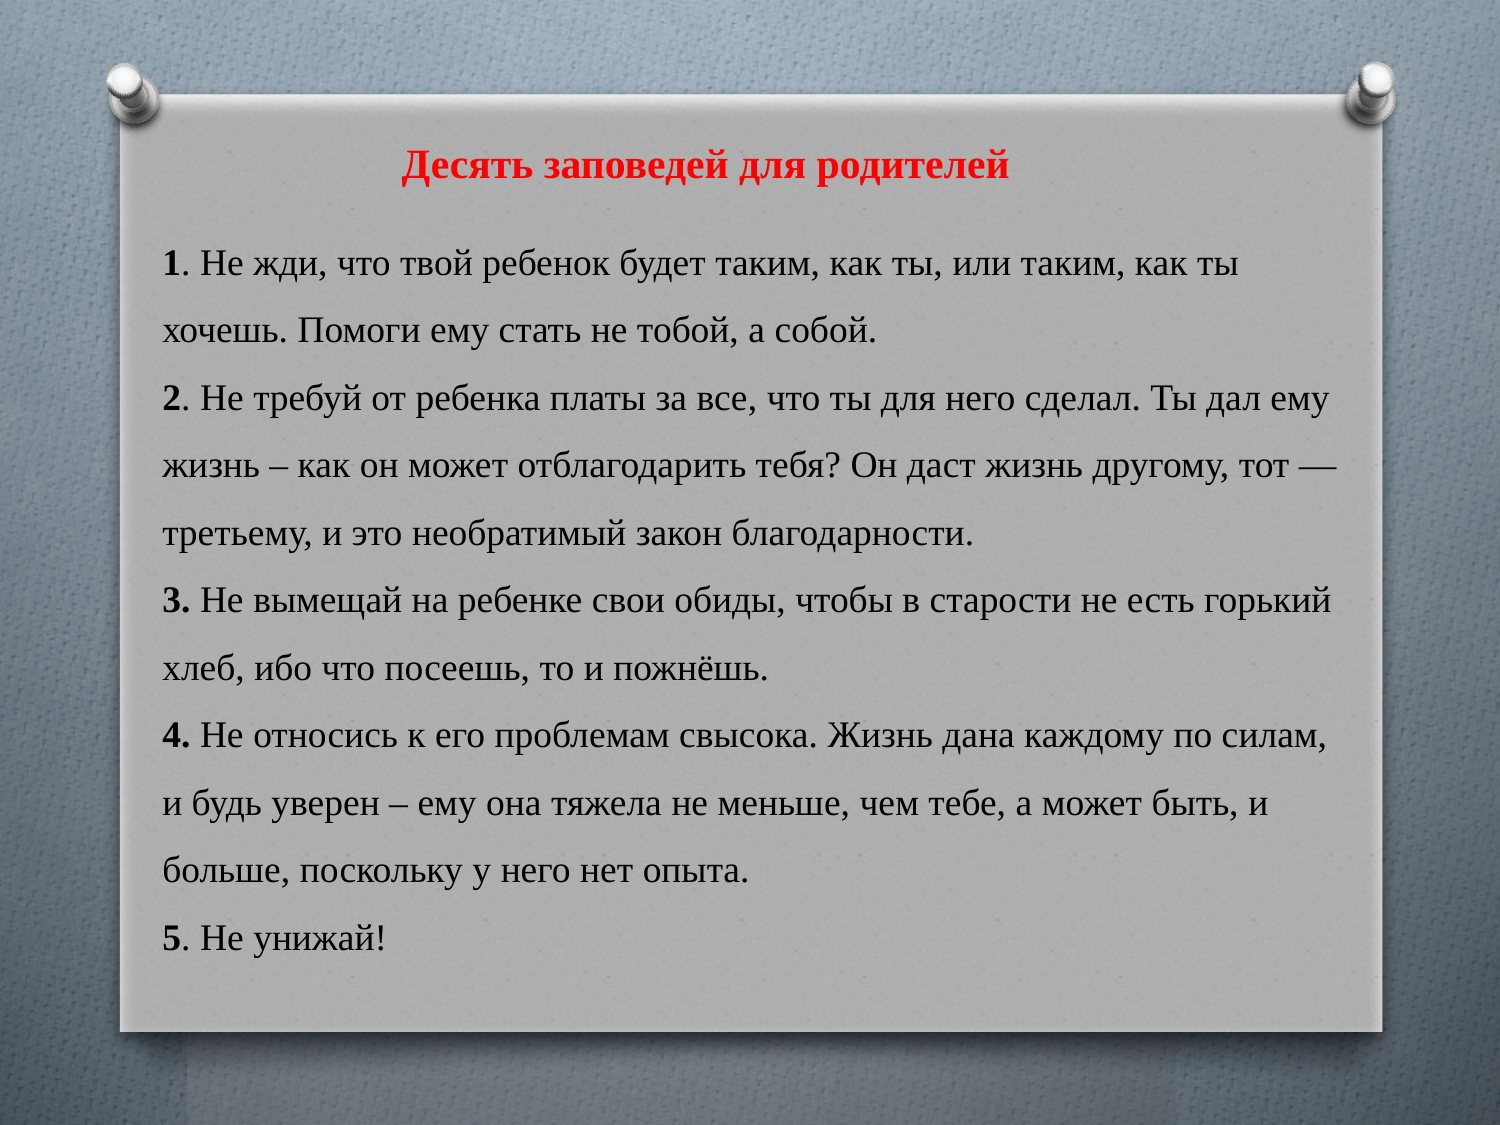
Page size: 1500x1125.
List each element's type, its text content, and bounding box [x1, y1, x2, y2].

text_box Десять заповедей для родителей [386, 121, 1025, 195]
text_box 1. Не жди, что твой ребенок будет таким, как ты, или таким, как ты хочешь. Помоги ему стать не тобой, а собой. 2. Не требуй от ребенка платы за все, что ты для него сделал. Ты дал ему жизнь – как он может отблагодарить тебя? Он даст жизнь другому, тот — третьему, и это необратимый закон благодарности. 3. Не вымещай на ребенке свои обиды, чтобы в старости не есть горький хлеб, ибо что посеешь, то и пожнёшь. 4. Не относись к его проблемам свысока. Жизнь дана каждому по силам, и будь уверен – ему она тяжела не меньше, чем тебе, а может быть, и больше, поскольку у него нет опыта. 5. Не унижай! [147, 208, 1353, 966]
picture [1317, 35, 1439, 156]
picture [75, 29, 198, 153]
